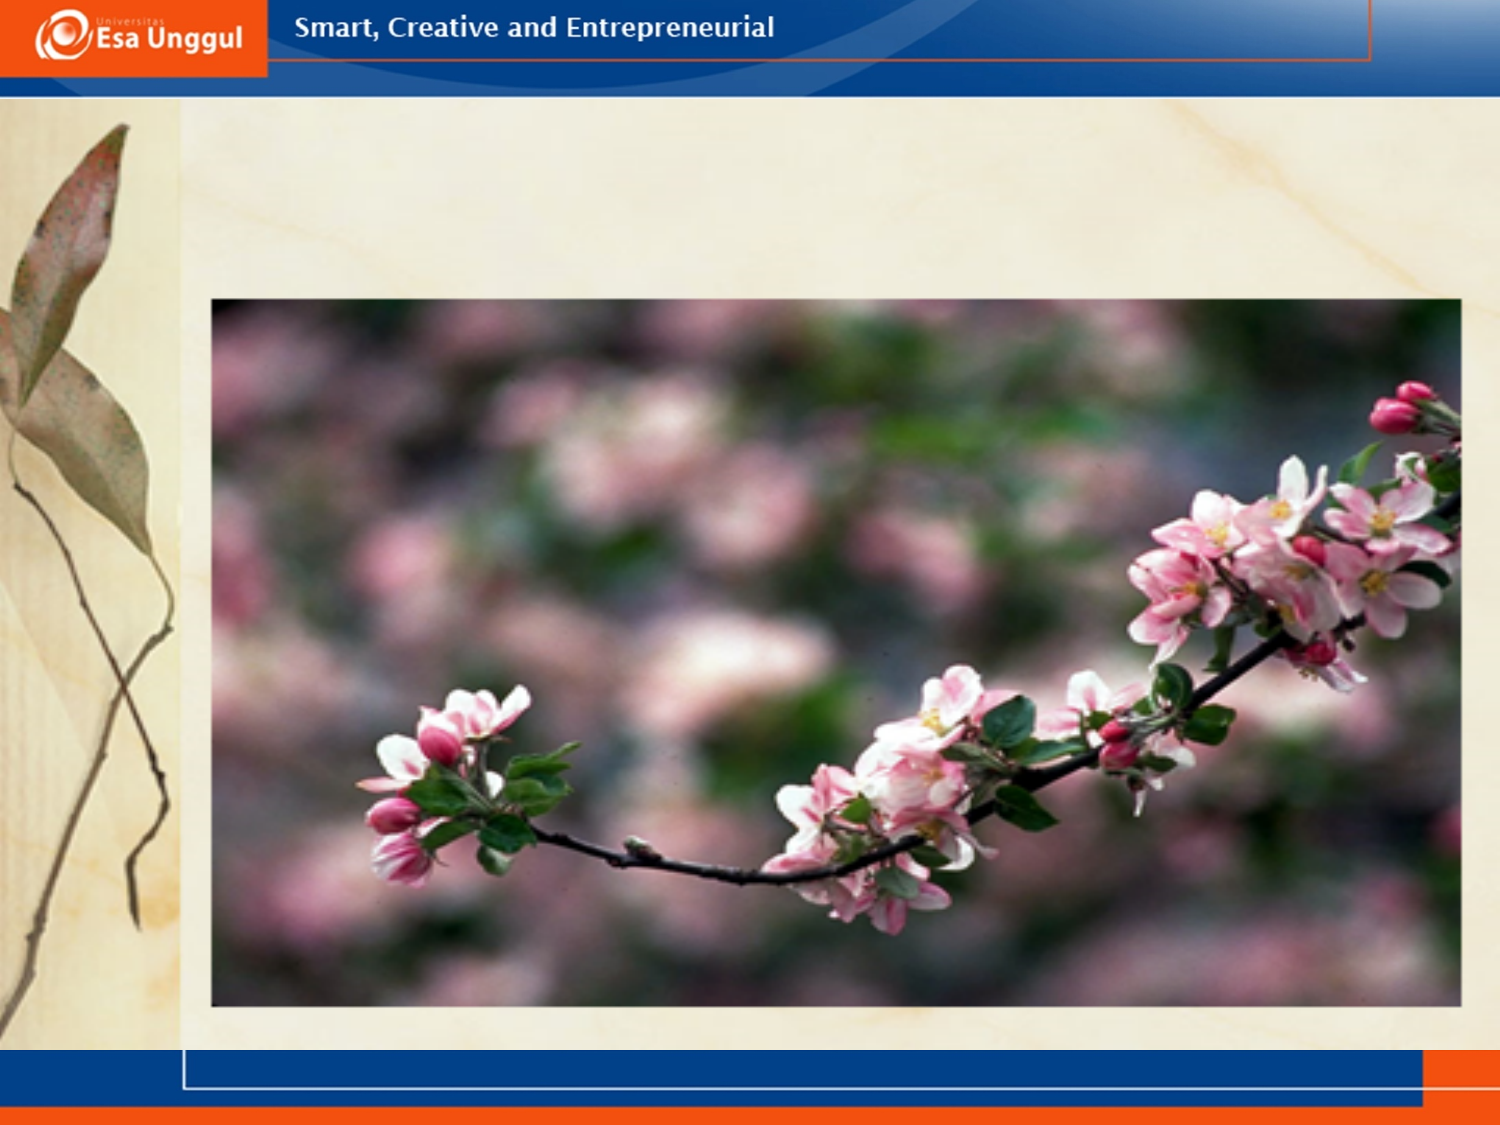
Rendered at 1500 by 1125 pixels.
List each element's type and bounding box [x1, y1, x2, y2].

picture [0, 0, 1500, 99]
picture [0, 1051, 1500, 1125]
list [0, 99, 1500, 1051]
